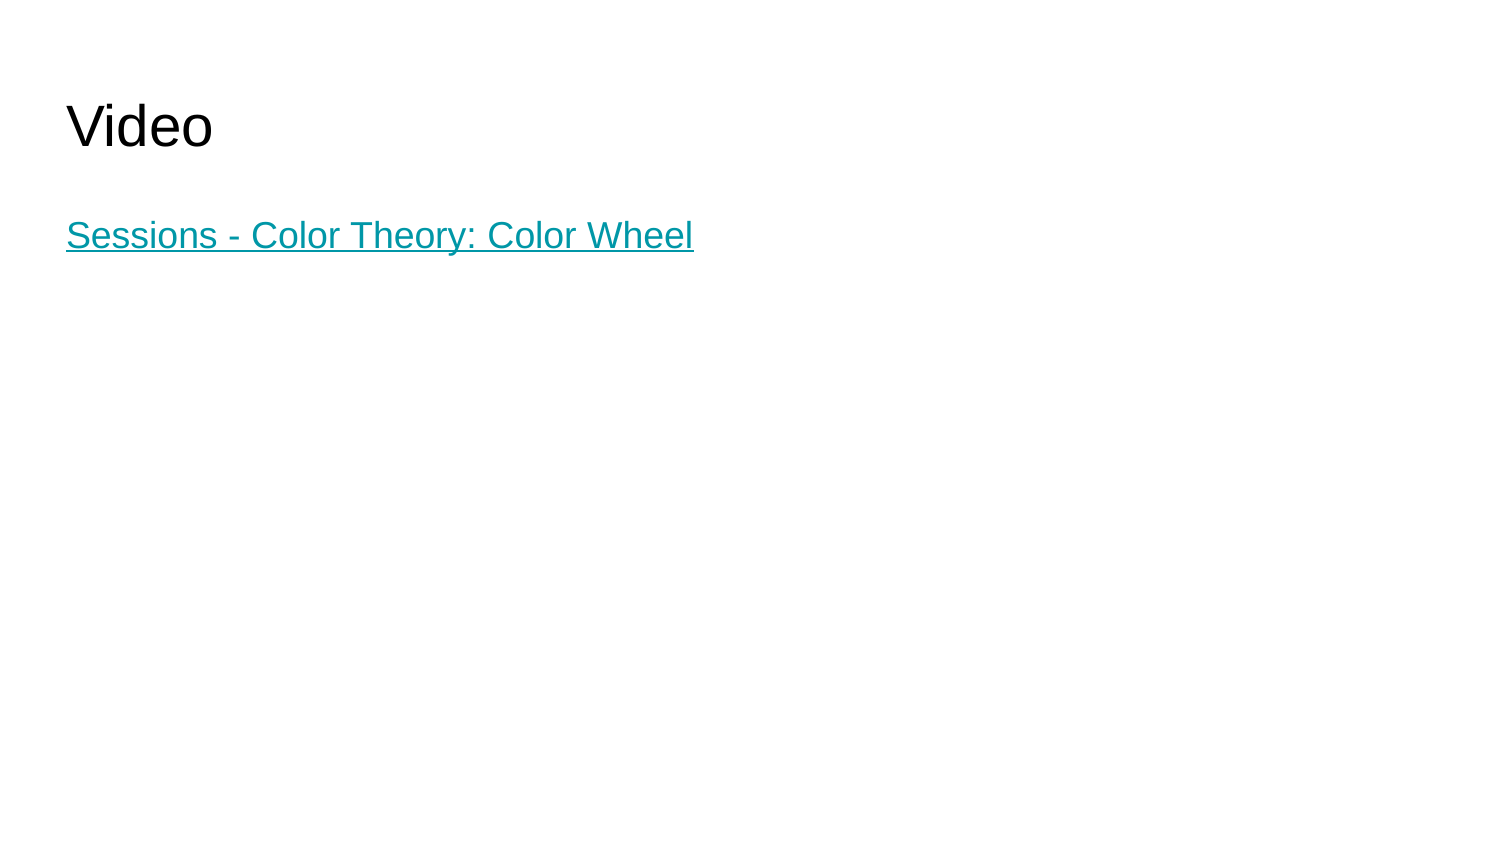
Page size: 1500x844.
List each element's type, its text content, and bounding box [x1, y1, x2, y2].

title Video [51, 72, 1449, 167]
list Sessions - Color Theory: Color Wheel [51, 189, 1449, 750]
